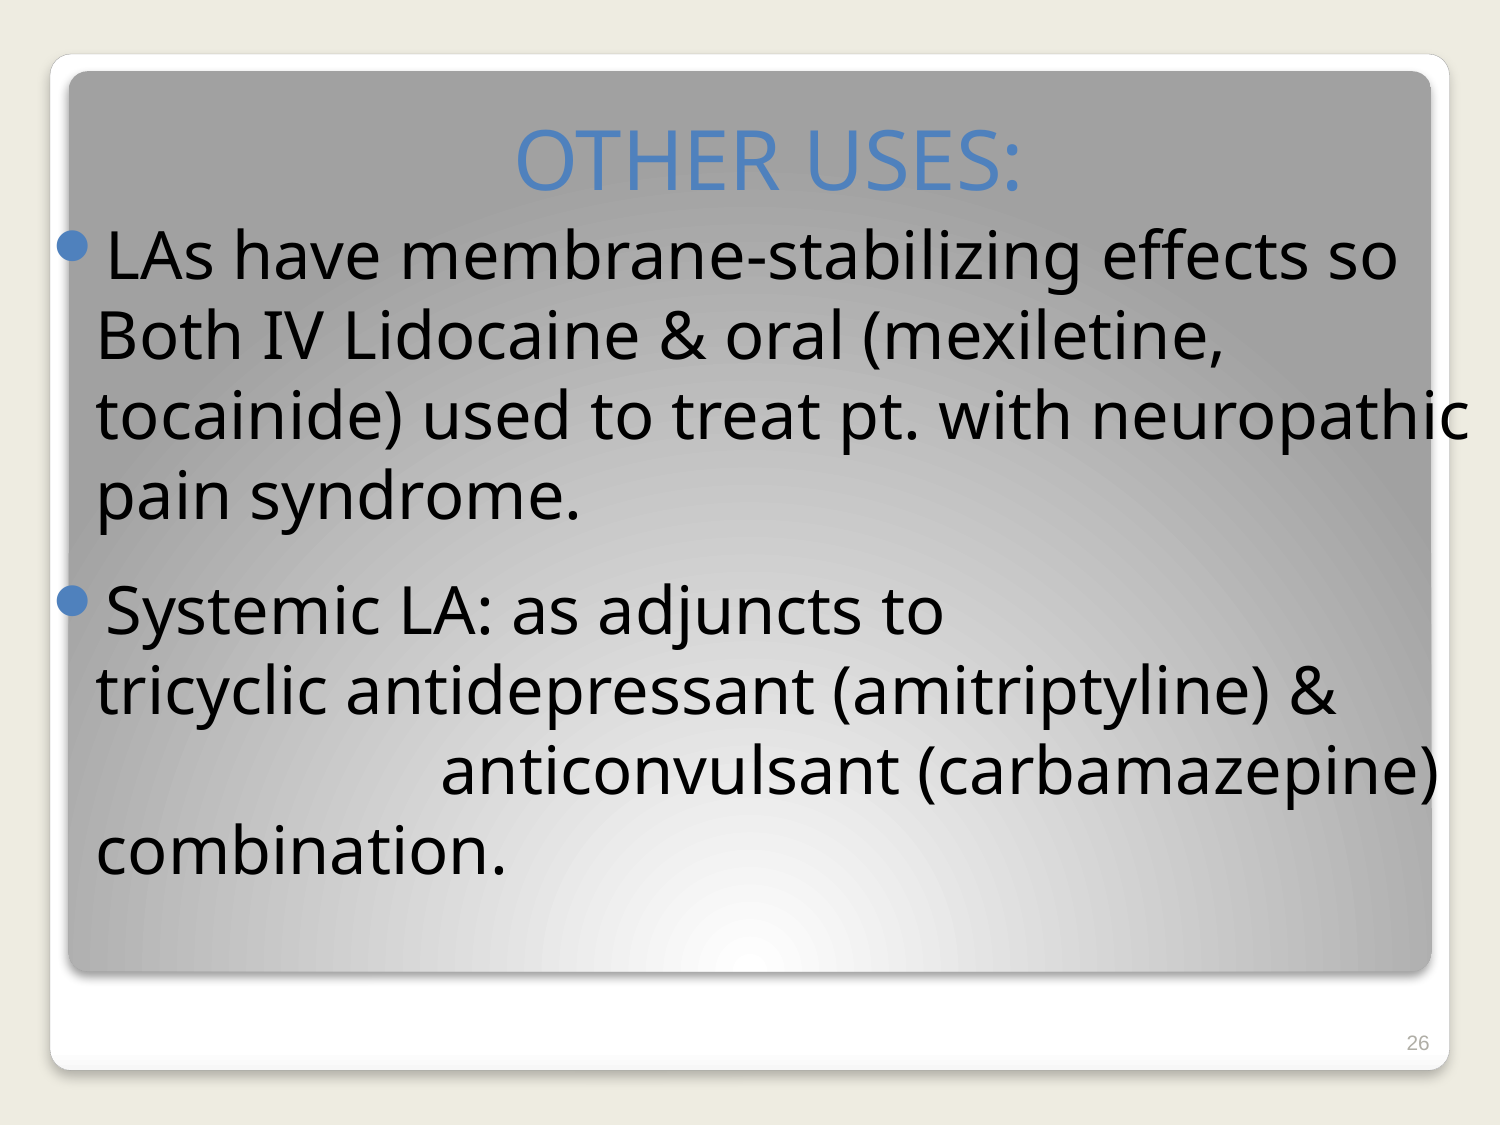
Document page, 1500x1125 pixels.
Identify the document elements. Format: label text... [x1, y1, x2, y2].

slide_number 26 [1369, 1002, 1445, 1063]
text_box OTHER USES: LAs have membrane-stabilizing effects so Both IV Lidocaine & oral (mexiletine, tocainide) used to treat pt. with neuropathic pain syndrome. Systemic LA: as adjuncts to tricyclic antidepressant (amitriptyline) & anticonvulsant (carbamazepine) combination. [37, 99, 1500, 900]
